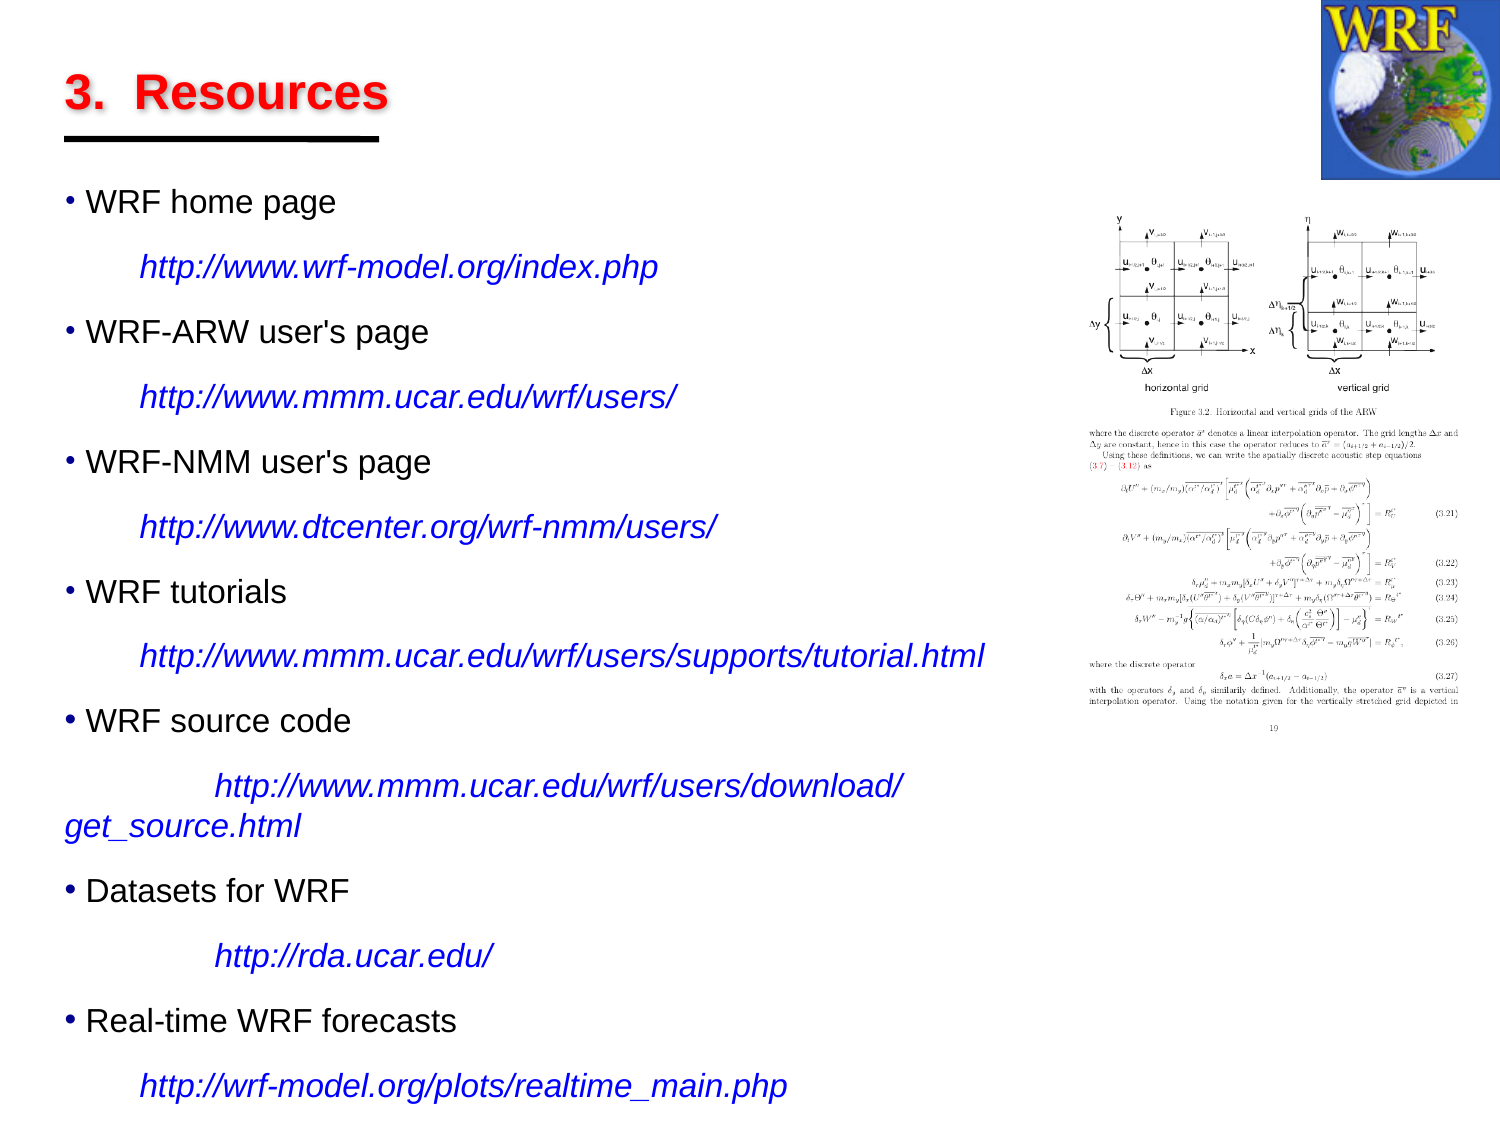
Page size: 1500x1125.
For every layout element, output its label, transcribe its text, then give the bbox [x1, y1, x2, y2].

picture [1034, 0, 1500, 758]
text_box WRF home page http://www.wrf-model.org/index.php WRF-ARW user's page http://www.mmm.ucar.edu/wrf/users/ WRF-NMM user's page http://www.dtcenter.org/wrf-nmm/users/ WRF tutorials http://www.mmm.ucar.edu/wrf/users/supports/tutorial.html WRF source code http://www.mmm.ucar.edu/wrf/users/download/get_source.html Datasets for WRF http://rda.ucar.edu/ Real-time WRF forecasts http://wrf-model.org/plots/realtime_main.php [49, 172, 1100, 1125]
text_box 3. Resources [49, 52, 405, 127]
